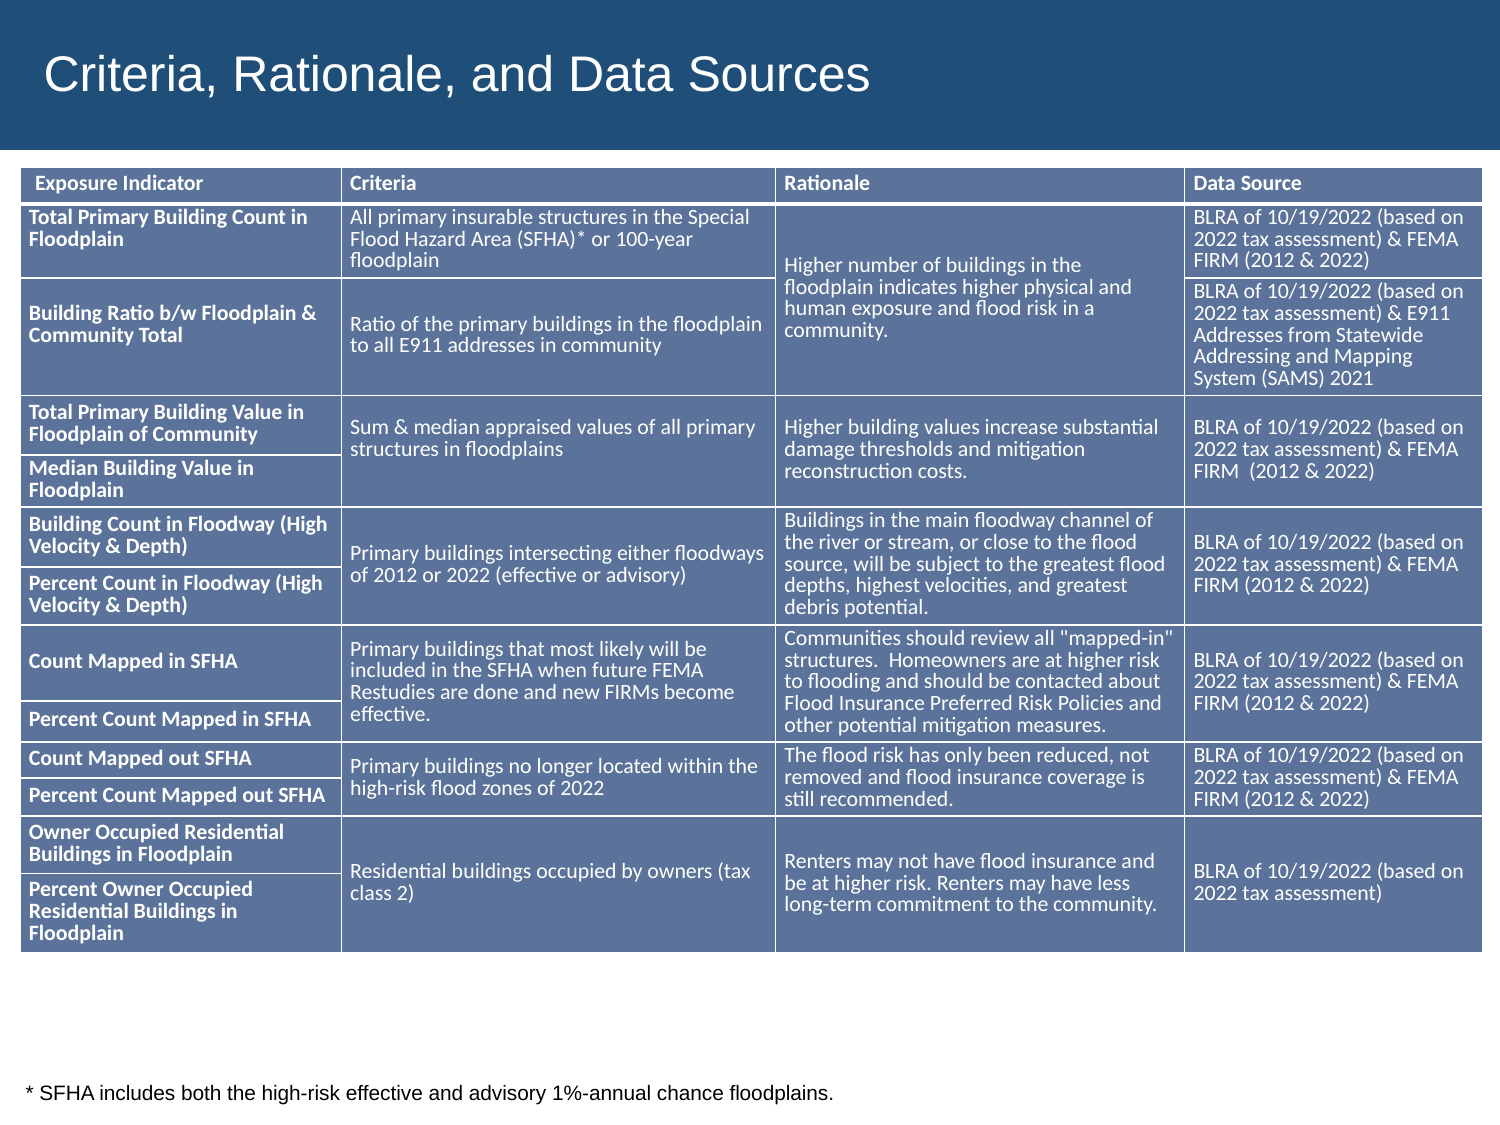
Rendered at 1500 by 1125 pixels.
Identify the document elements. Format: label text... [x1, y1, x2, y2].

table_cell Residential buildings occupied by owners (tax class 2) [342, 817, 775, 952]
table_cell Percent Count Mapped in SFHA [21, 702, 341, 741]
table_cell The flood risk has only been reduced, not removed and flood insurance coverage is still recommended. [776, 743, 1184, 815]
table_cell Percent Count in Floodway (High Velocity & Depth) [21, 568, 341, 624]
table_cell Communities should review all "mapped-in" structures. Homeowners are at higher risk to flooding and should be contacted about Flood Insurance Preferred Risk Policies and other potential mitigation measures. [776, 626, 1184, 741]
table_cell BLRA of 10/19/2022 (based on 2022 tax assessment) & FEMA FIRM (2012 & 2022) [1185, 396, 1482, 506]
text_box * SFHA includes both the high-risk effective and advisory 1%-annual chance floodplains. [10, 1072, 1458, 1108]
table_cell BLRA of 10/19/2022 (based on 2022 tax assessment) & FEMA FIRM (2012 & 2022) [1185, 508, 1482, 624]
table_cell Count Mapped in SFHA [21, 626, 341, 700]
table_cell Renters may not have flood insurance and be at higher risk. Renters may have less long-term commitment to the community. [776, 817, 1184, 952]
table_cell Higher number of buildings in the floodplain indicates higher physical and human exposure and flood risk in a community. [776, 206, 1184, 395]
table_cell Percent Owner Occupied Residential Buildings in Floodplain [21, 874, 341, 952]
table_cell Building Count in Floodway (High Velocity & Depth) [21, 508, 341, 566]
table_cell Primary buildings no longer located within the high-risk flood zones of 2022 [342, 743, 775, 815]
table_cell BLRA of 10/19/2022 (based on 2022 tax assessment) & FEMA FIRM (2012 & 2022) [1185, 626, 1482, 741]
table_header Exposure Indicator [21, 168, 341, 202]
table_cell Count Mapped out SFHA [21, 743, 341, 777]
table_cell Primary buildings intersecting either floodways of 2012 or 2022 (effective or advisory) [342, 508, 775, 624]
table_header Data Source [1185, 168, 1482, 202]
table_cell BLRA of 10/19/2022 (based on 2022 tax assessment) [1185, 817, 1482, 952]
table_cell Owner Occupied Residential Buildings in Floodplain [21, 817, 341, 873]
table_cell Sum & median appraised values of all primary structures in floodplains [342, 396, 775, 506]
table_cell BLRA of 10/19/2022 (based on 2022 tax assessment) & E911 Addresses from Statewide Addressing and Mapping System (SAMS) 2021 [1185, 279, 1482, 395]
table_cell All primary insurable structures in the Special Flood Hazard Area (SFHA)* or 100-year floodplain [342, 206, 775, 277]
table_cell BLRA of 10/19/2022 (based on 2022 tax assessment) & FEMA FIRM (2012 & 2022) [1185, 743, 1482, 815]
table_cell Percent Count Mapped out SFHA [21, 779, 341, 815]
table_cell Primary buildings that most likely will be included in the SFHA when future FEMA Restudies are done and new FIRMs become effective. [342, 626, 775, 741]
text_box Criteria, Rationale, and Data Sources [0, 0, 1500, 150]
table_header Rationale [776, 168, 1184, 202]
table_cell Buildings in the main floodway channel of the river or stream, or close to the flood source, will be subject to the greatest flood depths, highest velocities, and greatest debris potential. [776, 508, 1184, 624]
table_header Criteria [342, 168, 775, 202]
table_cell Building Ratio b/w Floodplain & Community Total [21, 279, 341, 395]
table_cell Higher building values increase substantial damage thresholds and mitigation reconstruction costs. [776, 396, 1184, 506]
table_cell BLRA of 10/19/2022 (based on 2022 tax assessment) & FEMA FIRM (2012 & 2022) [1185, 206, 1482, 277]
table_cell Ratio of the primary buildings in the floodplain to all E911 addresses in community [342, 279, 775, 395]
table_cell Total Primary Building Value in Floodplain of Community [21, 396, 341, 454]
table_cell Median Building Value in Floodplain [21, 456, 341, 506]
table_cell Total Primary Building Count in Floodplain [21, 206, 341, 277]
